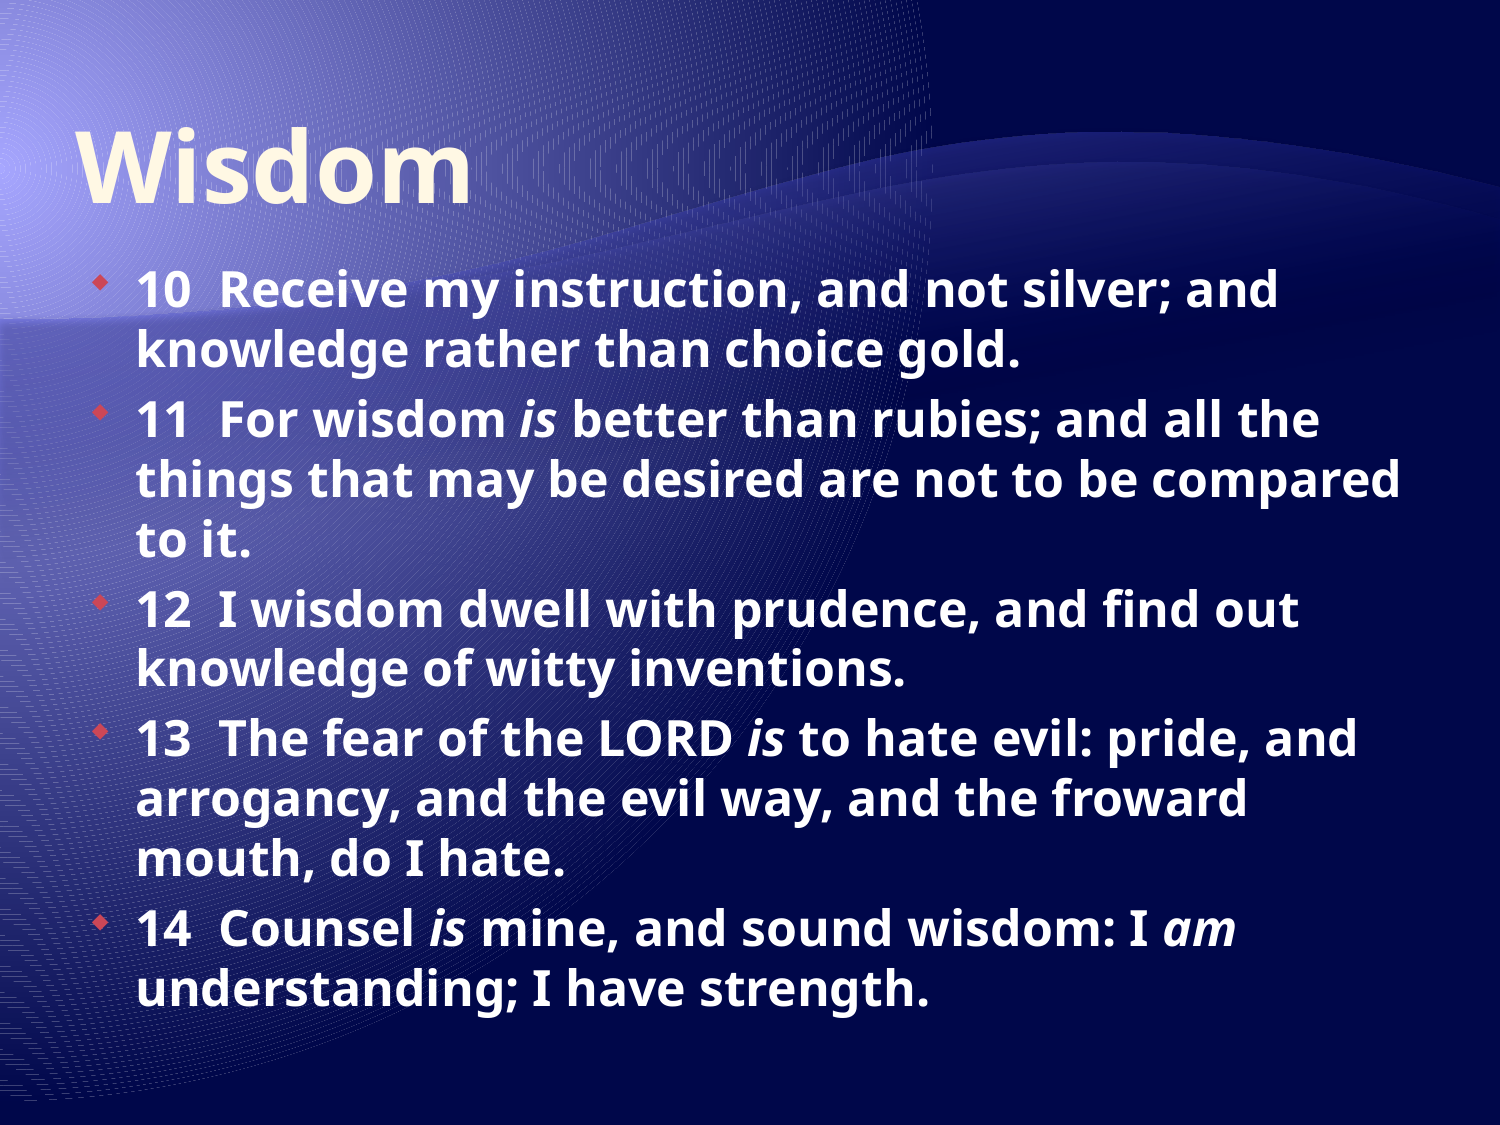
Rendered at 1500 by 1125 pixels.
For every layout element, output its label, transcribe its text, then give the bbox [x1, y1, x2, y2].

list 10 Receive my instruction, and not silver; and knowledge rather than choice gold. 11 For wisdom is better than rubies; and all the things that may be desired are not to be compared to it. 12 I wisdom dwell with prudence, and find out knowledge of witty inventions. 13 The fear of the LORD is to hate evil: pride, and arrogancy, and the evil way, and the froward mouth, do I hate. 14 Counsel is mine, and sound wisdom: I am understanding; I have strength. [75, 249, 1425, 1033]
title Wisdom [75, 87, 1425, 225]
